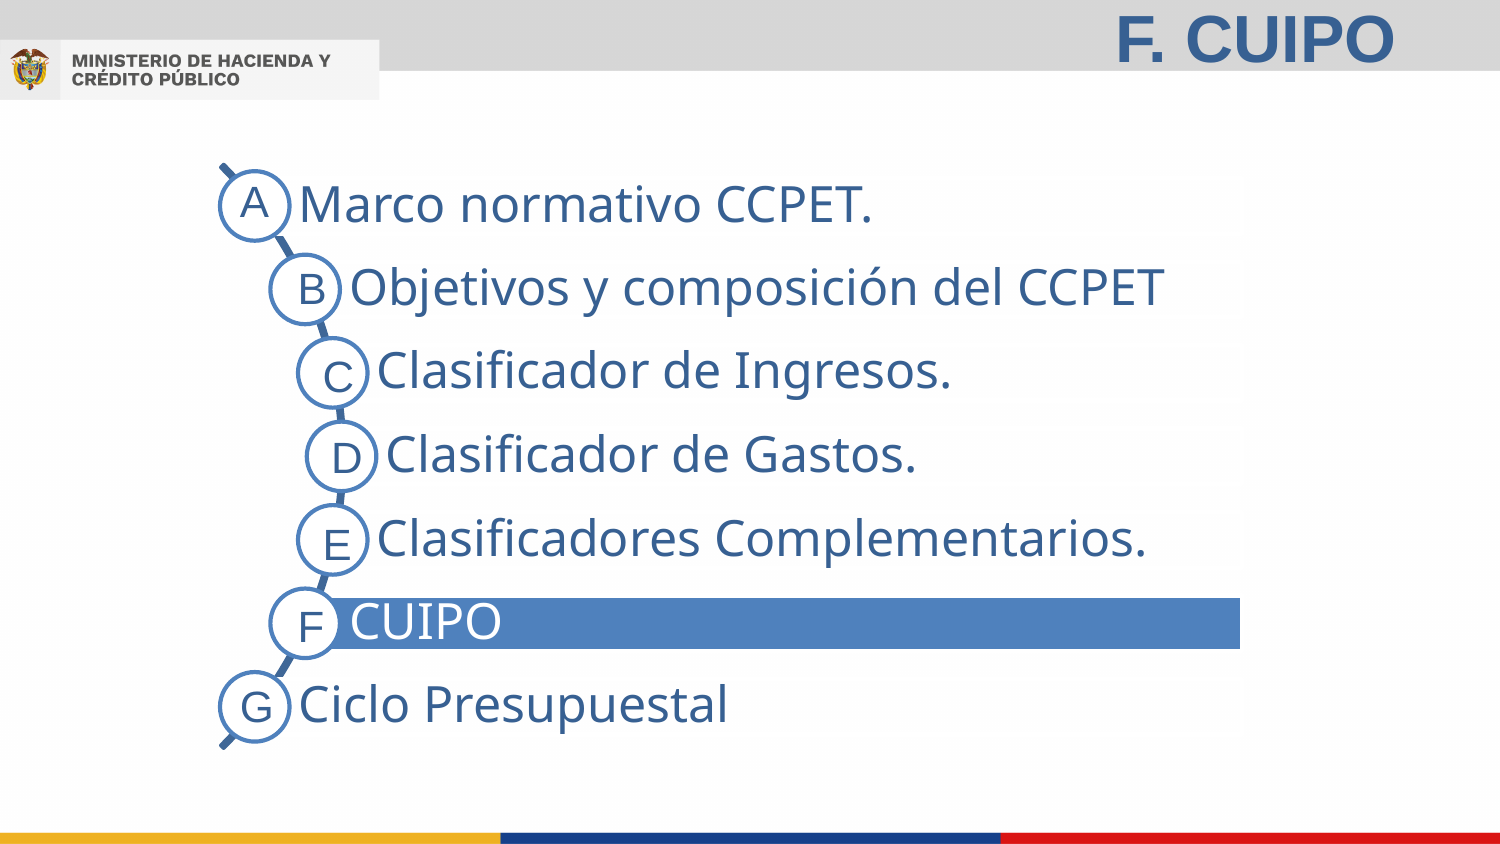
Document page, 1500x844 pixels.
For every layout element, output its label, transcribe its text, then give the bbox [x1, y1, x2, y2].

title F. CUIPO [730, 0, 1413, 76]
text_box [211, 150, 1251, 763]
picture [0, 0, 1500, 844]
